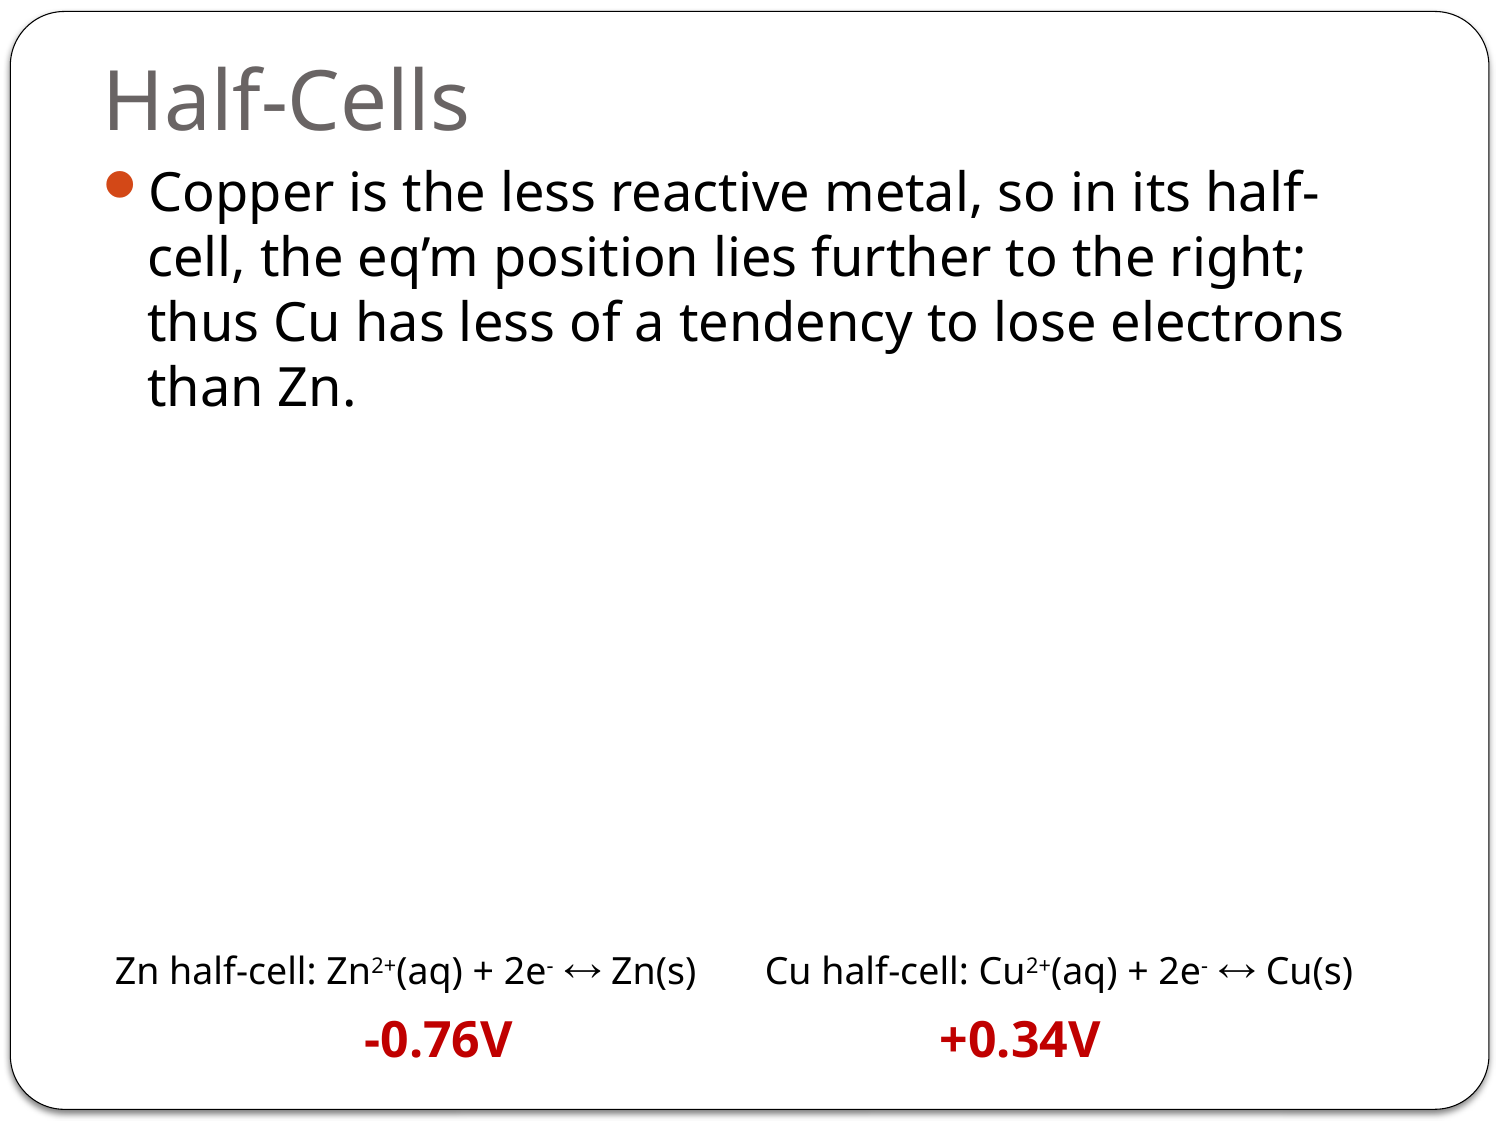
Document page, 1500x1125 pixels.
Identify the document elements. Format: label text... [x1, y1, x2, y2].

list Copper is the less reactive metal, so in its half-cell, the eq’m position lies further to the right; thus Cu has less of a tendency to lose electrons than Zn. [87, 149, 1425, 513]
text_box Cu half-cell: Cu2+(aq) + 2e-  Cu(s) [750, 939, 1388, 1000]
text_box -0.76V [350, 999, 550, 1075]
title Half-Cells [87, 45, 1363, 149]
text_box Zn half-cell: Zn2+(aq) + 2e-  Zn(s) [99, 939, 750, 1000]
text_box +0.34V [924, 999, 1125, 1075]
